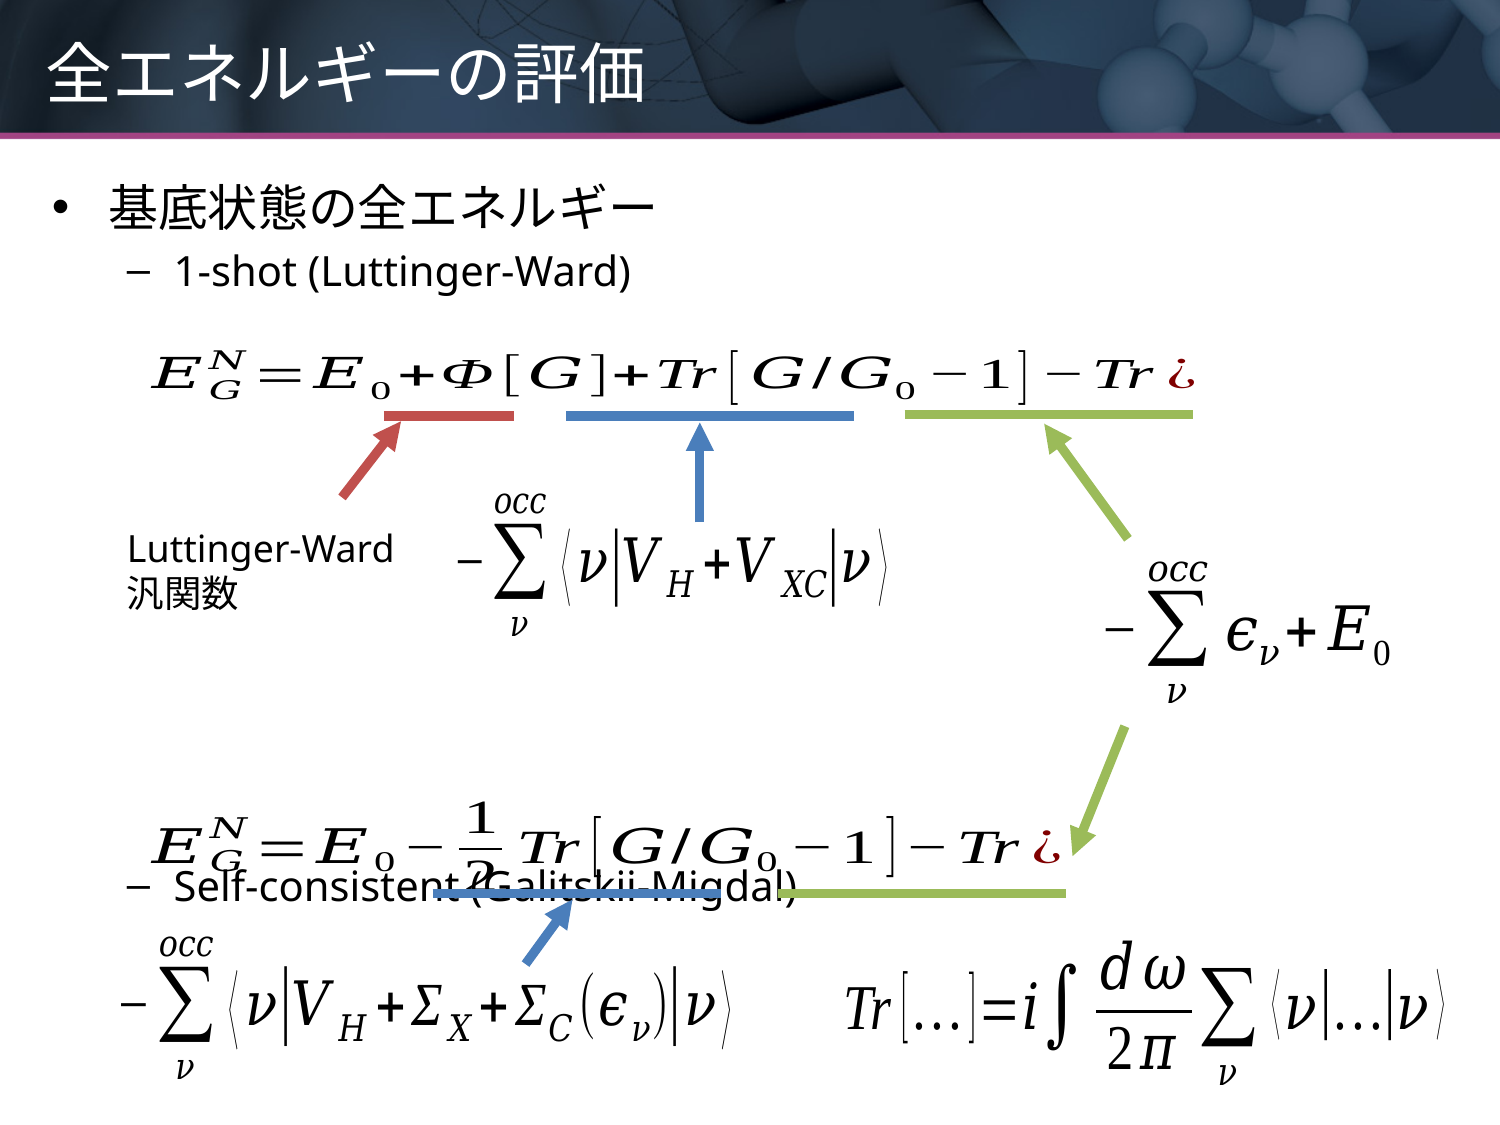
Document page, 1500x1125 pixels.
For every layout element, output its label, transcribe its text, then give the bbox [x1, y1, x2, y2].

text_box Luttinger-Ward 汎関数 [112, 517, 422, 623]
picture [0, 0, 1500, 1125]
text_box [525, 899, 573, 965]
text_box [1043, 423, 1129, 540]
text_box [341, 420, 402, 498]
list 基底状態の全エネルギー 1-shot (Luttinger-Ward) Self-consistent (Galitskii-Migdal) [36, 168, 1425, 1005]
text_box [1072, 725, 1126, 857]
title 全エネルギーの評価 [30, 17, 1278, 119]
